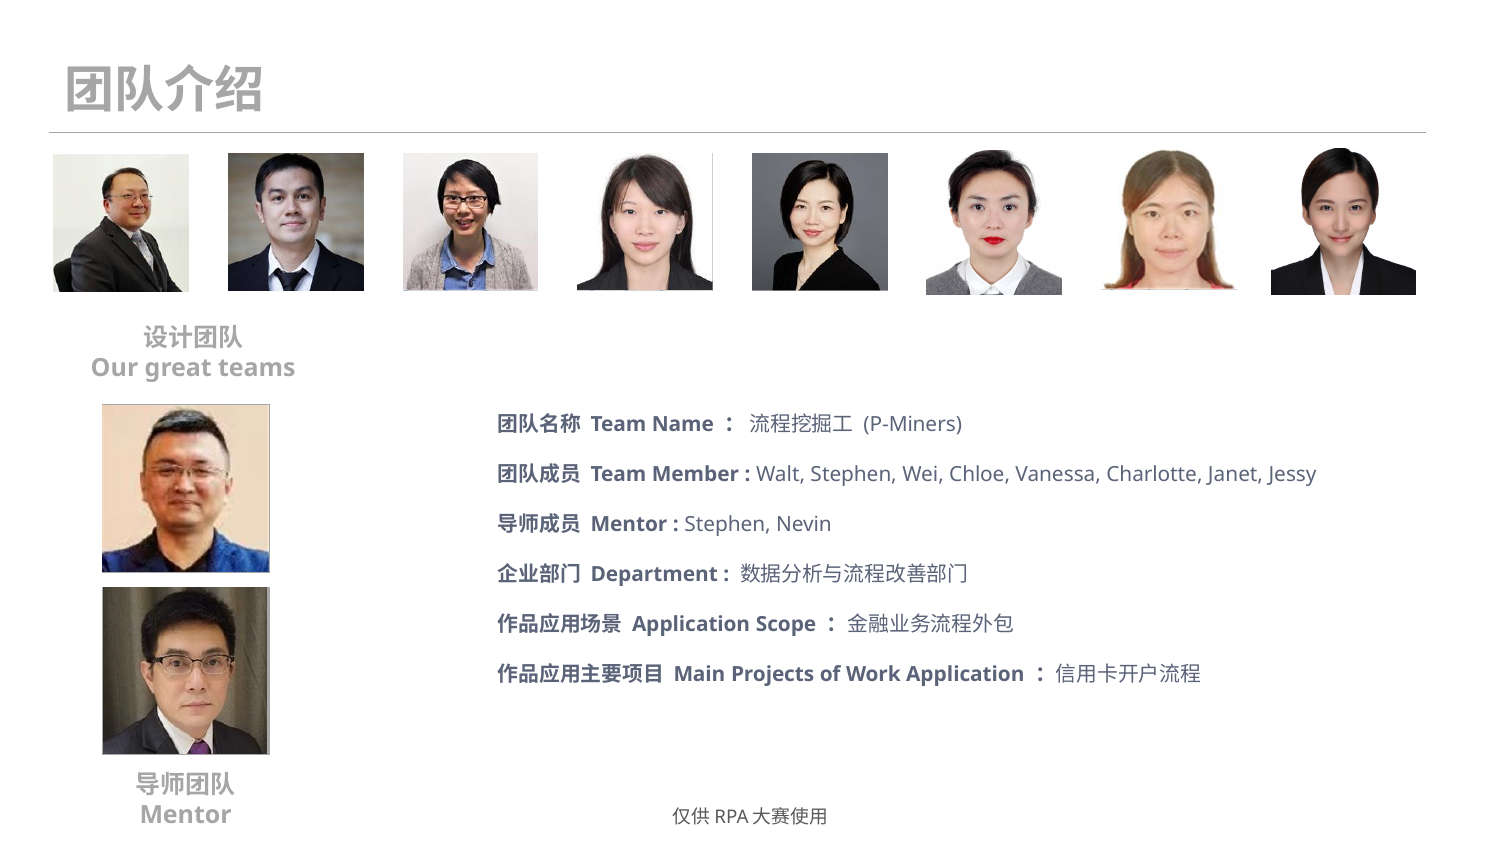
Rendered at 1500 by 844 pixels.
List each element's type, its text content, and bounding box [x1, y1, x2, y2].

picture [228, 153, 364, 292]
text_box 设计团队 Our great teams [53, 314, 333, 389]
picture [103, 587, 267, 754]
picture [402, 153, 539, 292]
picture [751, 153, 888, 292]
picture [1270, 148, 1416, 295]
picture [1100, 148, 1237, 290]
picture [102, 405, 269, 572]
text_box 团队介绍 [49, 49, 997, 125]
text_box 团队名称 Team Name ： 流程挖掘工 (P-Miners) 团队成员 Team Member : Walt, Stephen, Wei, Chloe, Vanessa, Charlotte, Janet, Jessy 导师成员 Mentor : Stephen, Nevin 企业部门 Department : 数据分析与流程改善部门 作品应用场景 Application Scope ：金融业务流程外包 作品应用主要项目 Main Projects of Work Application ：信用卡开户流程 [482, 377, 1500, 810]
picture [926, 149, 1062, 296]
picture [577, 153, 713, 292]
picture [53, 153, 190, 292]
text_box 导师团队 Mentor [46, 761, 325, 836]
